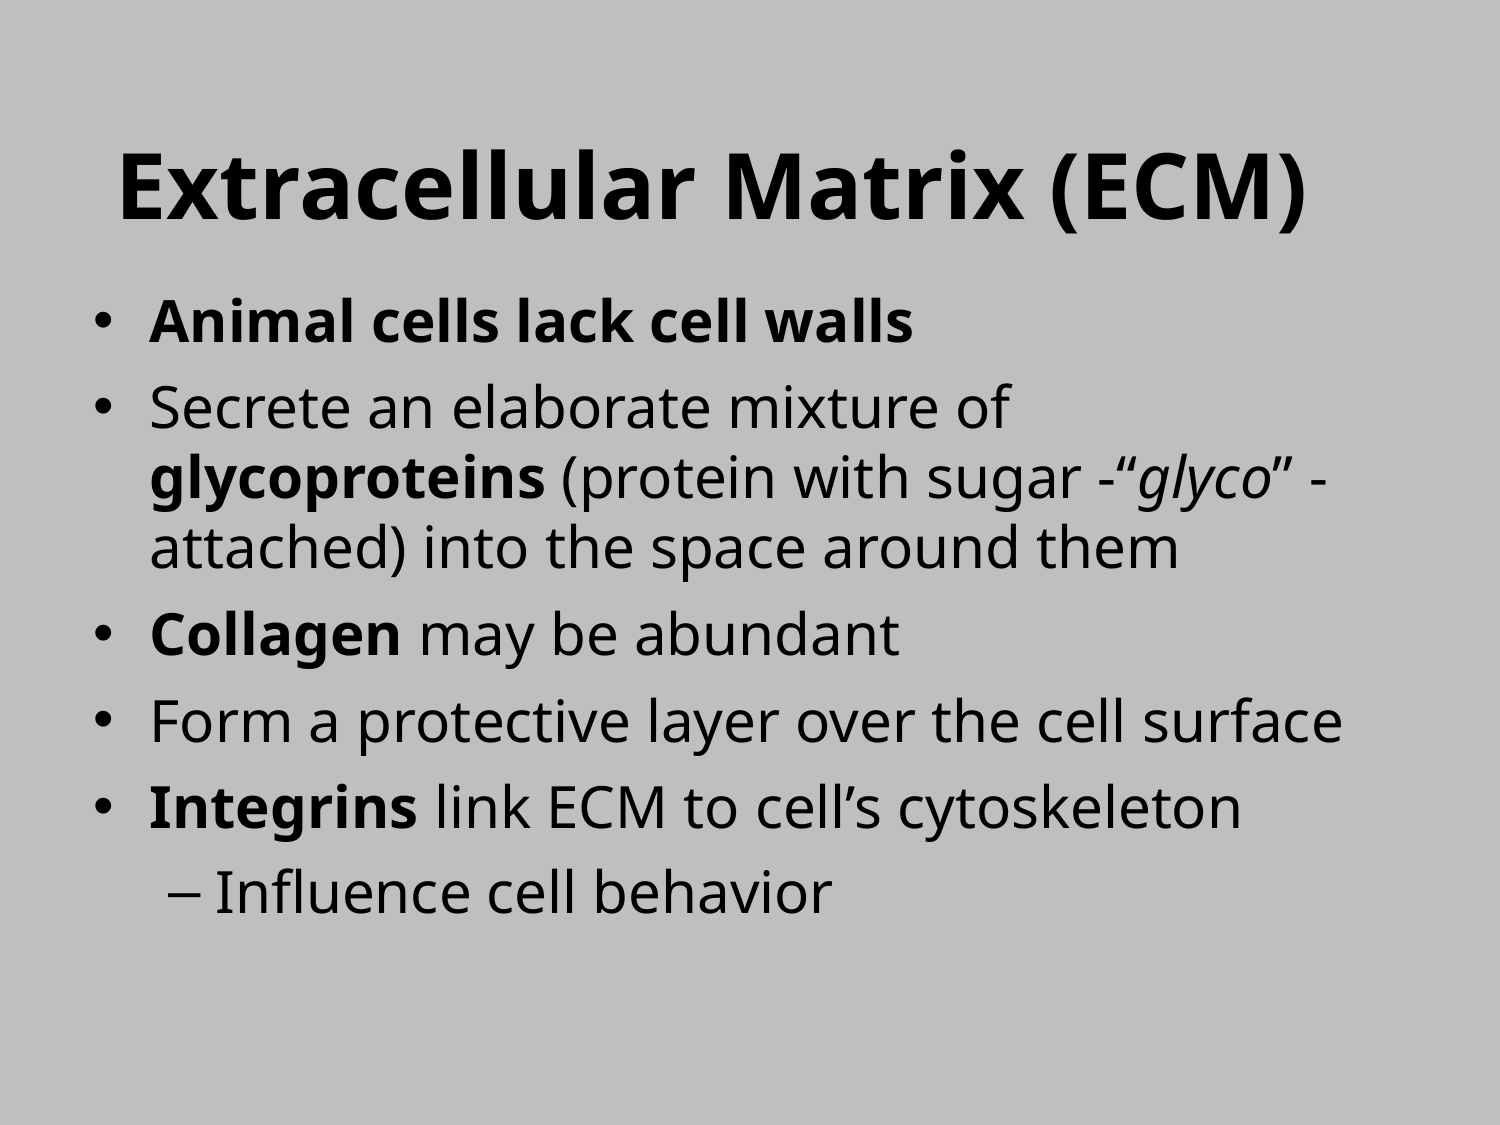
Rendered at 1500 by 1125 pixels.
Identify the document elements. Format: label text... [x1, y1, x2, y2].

text_box Animal cells lack cell walls Secrete an elaborate mixture of glycoproteins (protein with sugar -“glyco” - attached) into the space around them Collagen may be abundant Form a protective layer over the cell surface Integrins link ECM to cell’s cytoskeleton Influence cell behavior [79, 276, 1430, 998]
text_box Extracellular Matrix (ECM) [36, 89, 1387, 277]
